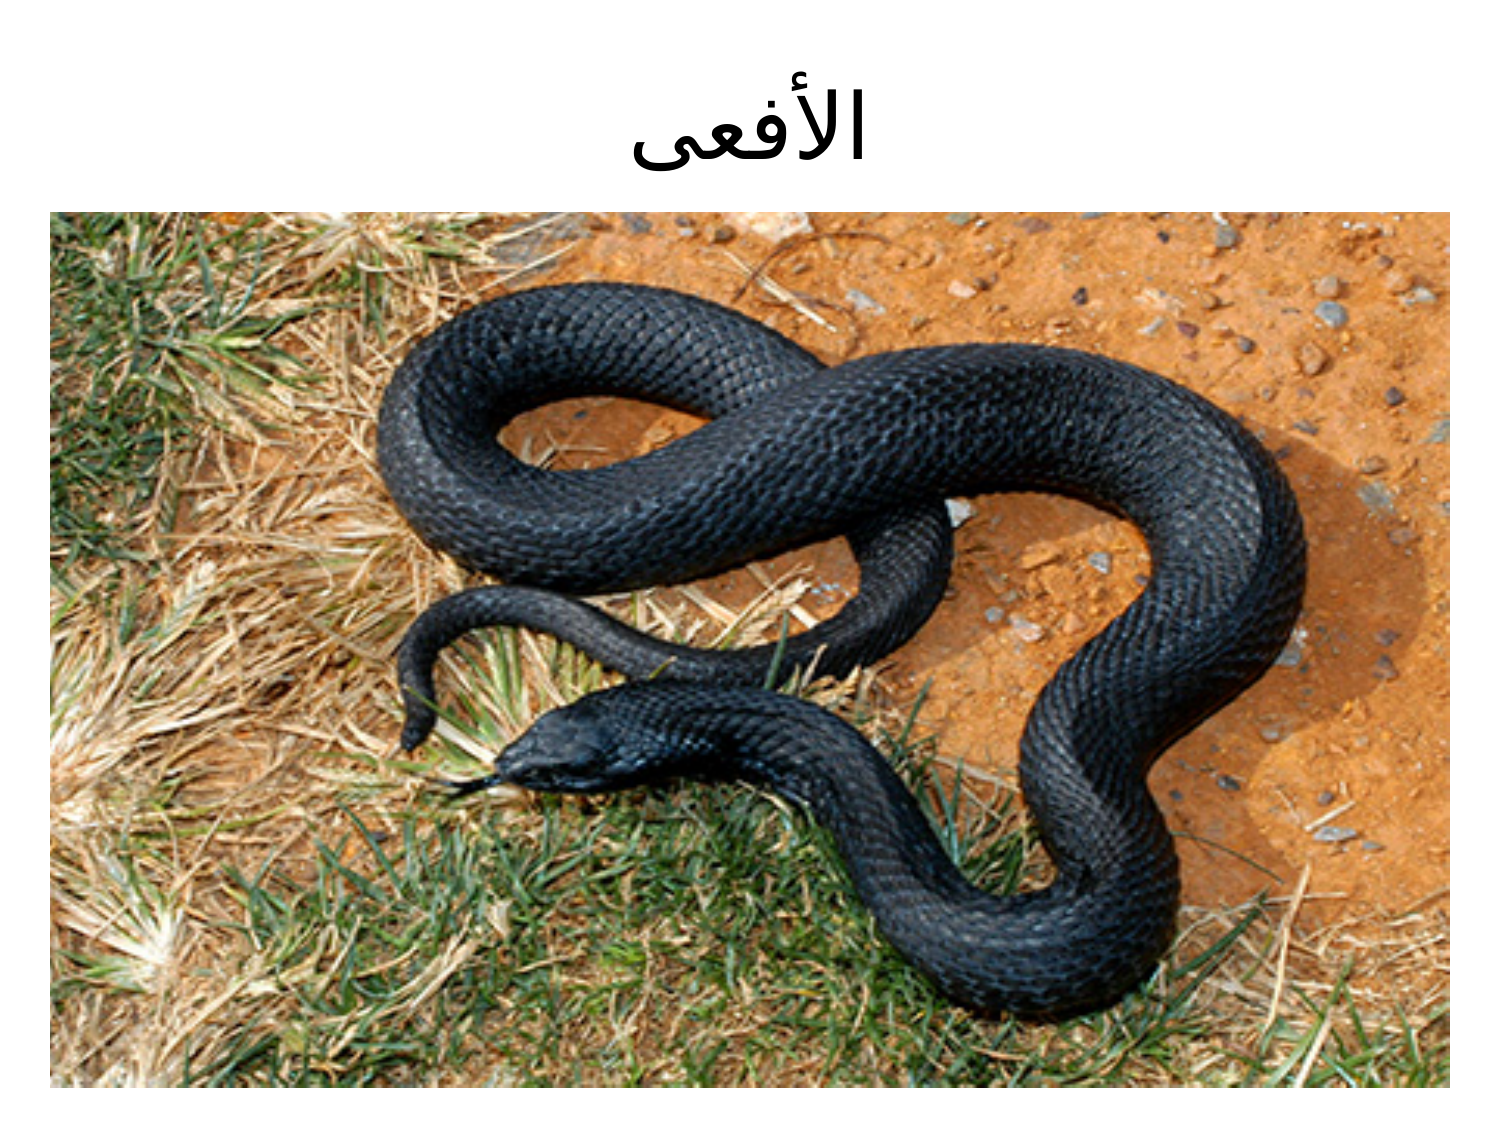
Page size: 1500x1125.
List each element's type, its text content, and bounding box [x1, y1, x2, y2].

title الأفعى [75, 45, 1425, 200]
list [49, 212, 1451, 1088]
